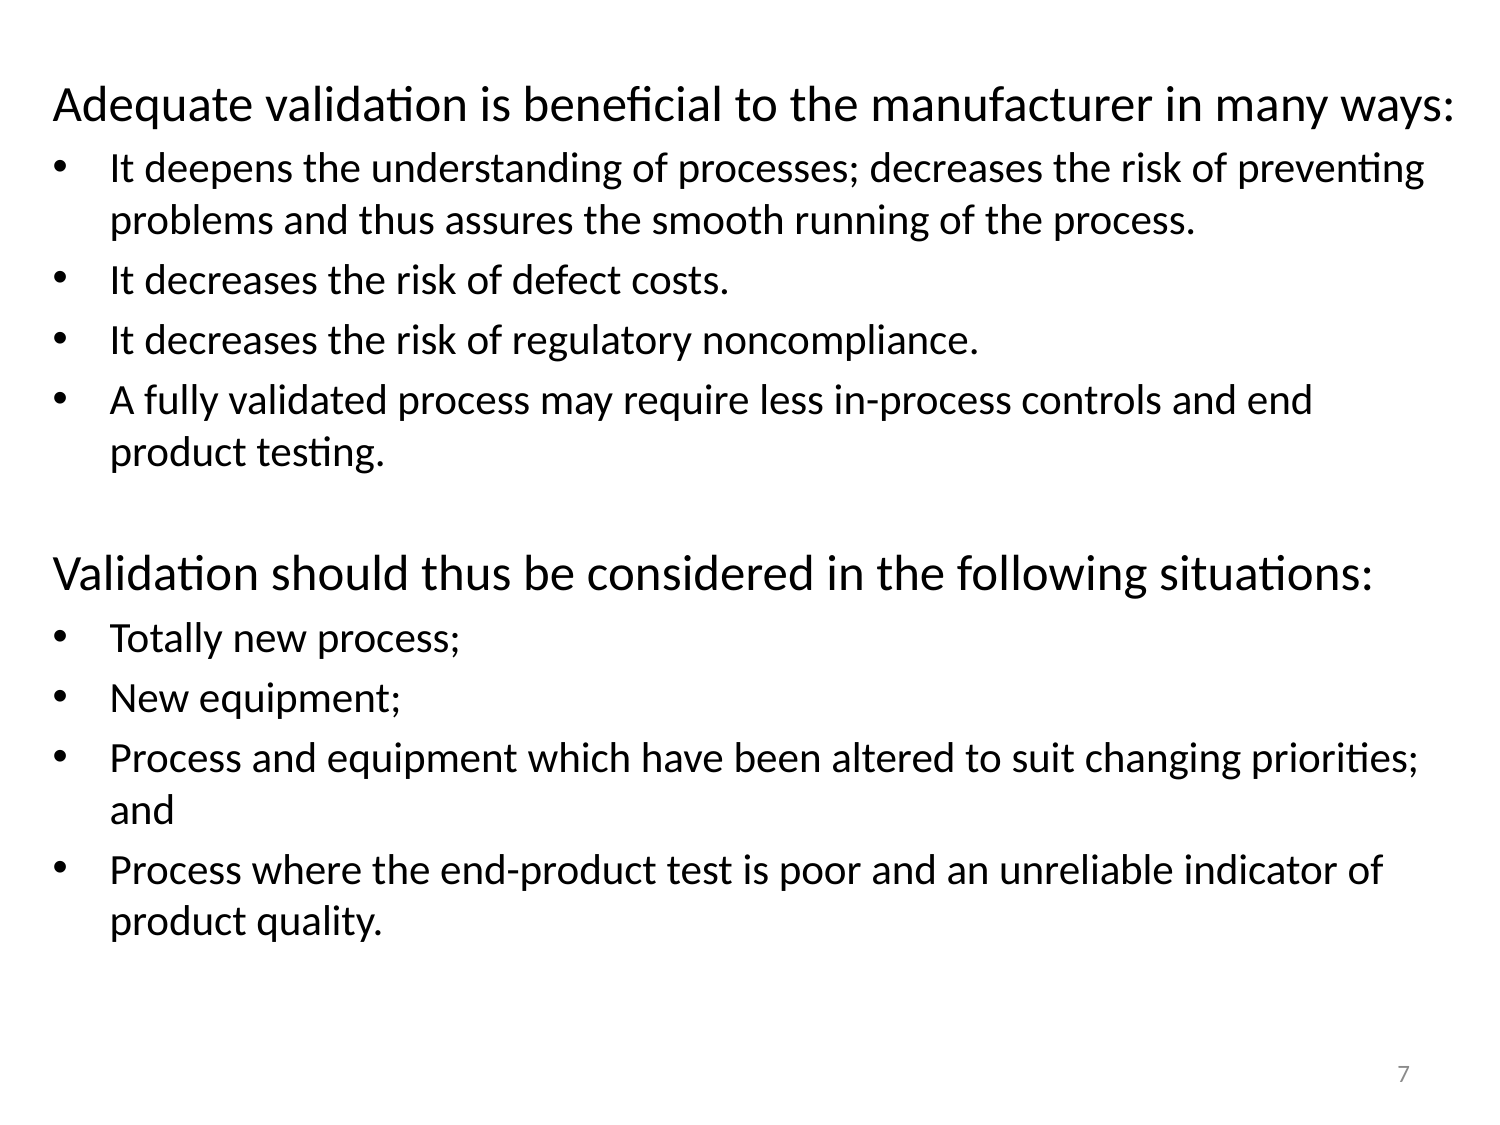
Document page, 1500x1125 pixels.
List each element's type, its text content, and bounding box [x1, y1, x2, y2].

slide_number 7 [1074, 1042, 1425, 1103]
list Adequate validation is beneficial to the manufacturer in many ways: It deepens the understanding of processes; decreases the risk of preventing problems and thus assures the smooth running of the process. It decreases the risk of defect costs. It decreases the risk of regulatory noncompliance. A fully validated process may require less in-process controls and end product testing. Validation should thus be considered in the following situations: Totally new process; New equipment; Process and equipment which have been altered to suit changing priorities; and Process where the end-product test is poor and an unreliable indicator of product quality. [37, 62, 1475, 1005]
